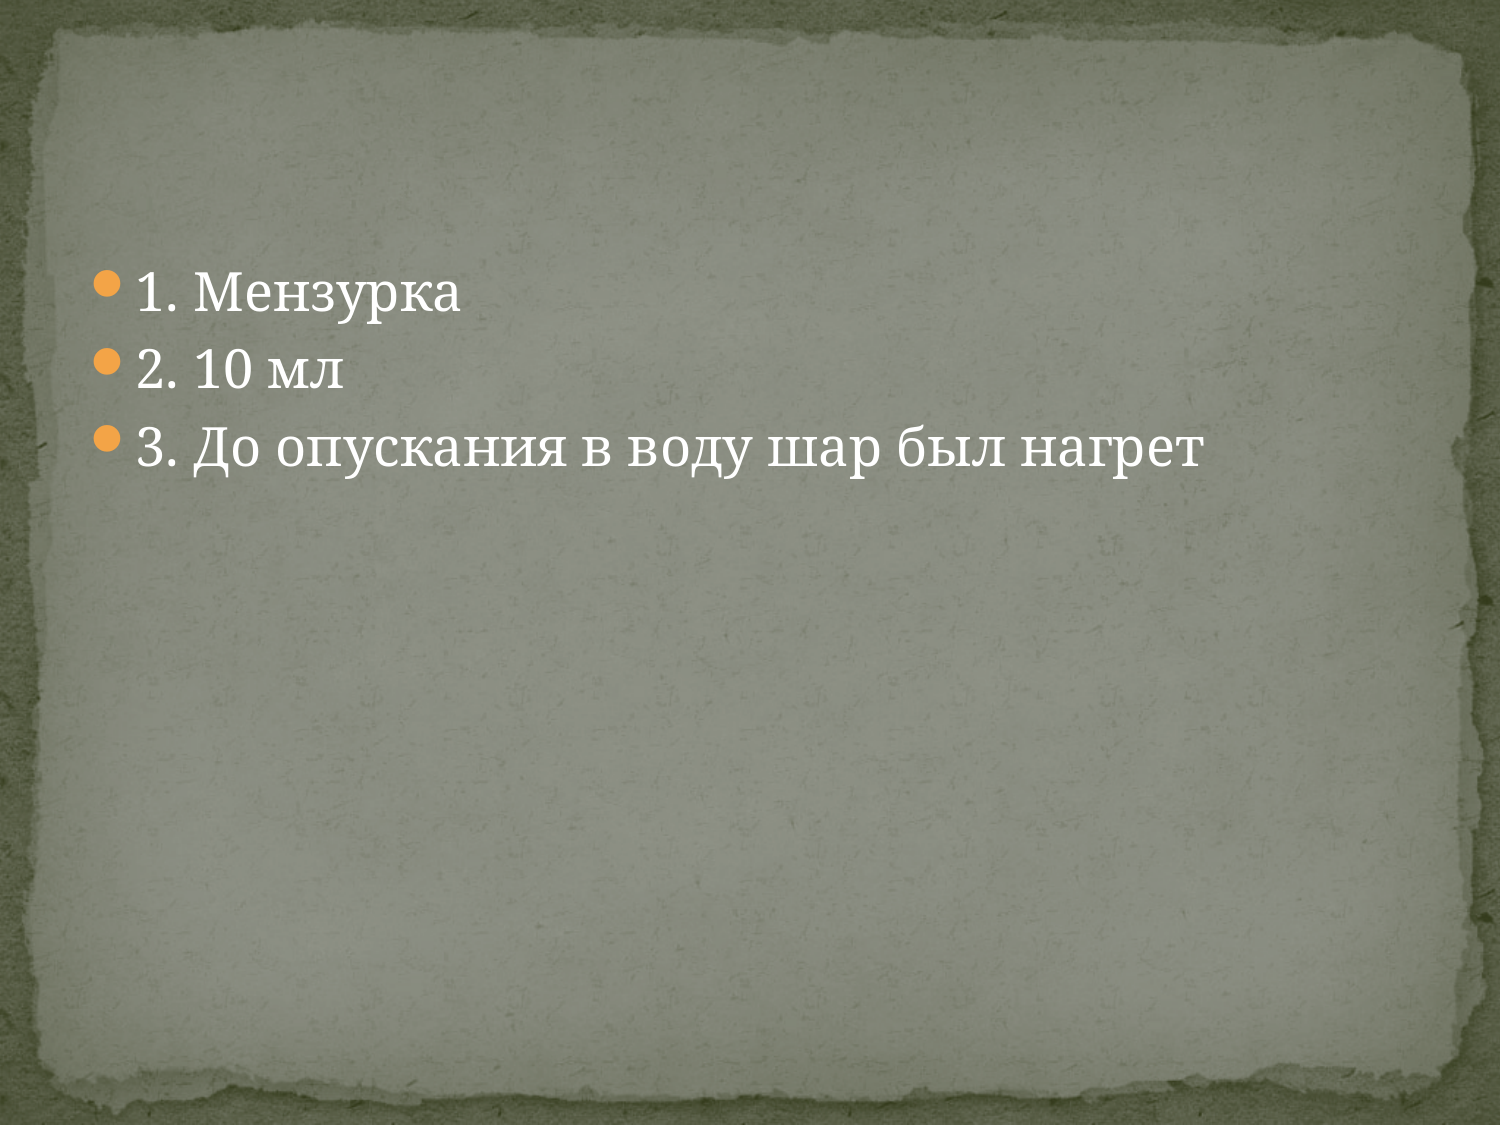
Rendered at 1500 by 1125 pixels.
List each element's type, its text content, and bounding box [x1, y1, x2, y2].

list 1. Мензурка 2. 10 мл 3. До опускания в воду шар был нагрет [75, 249, 1425, 1000]
